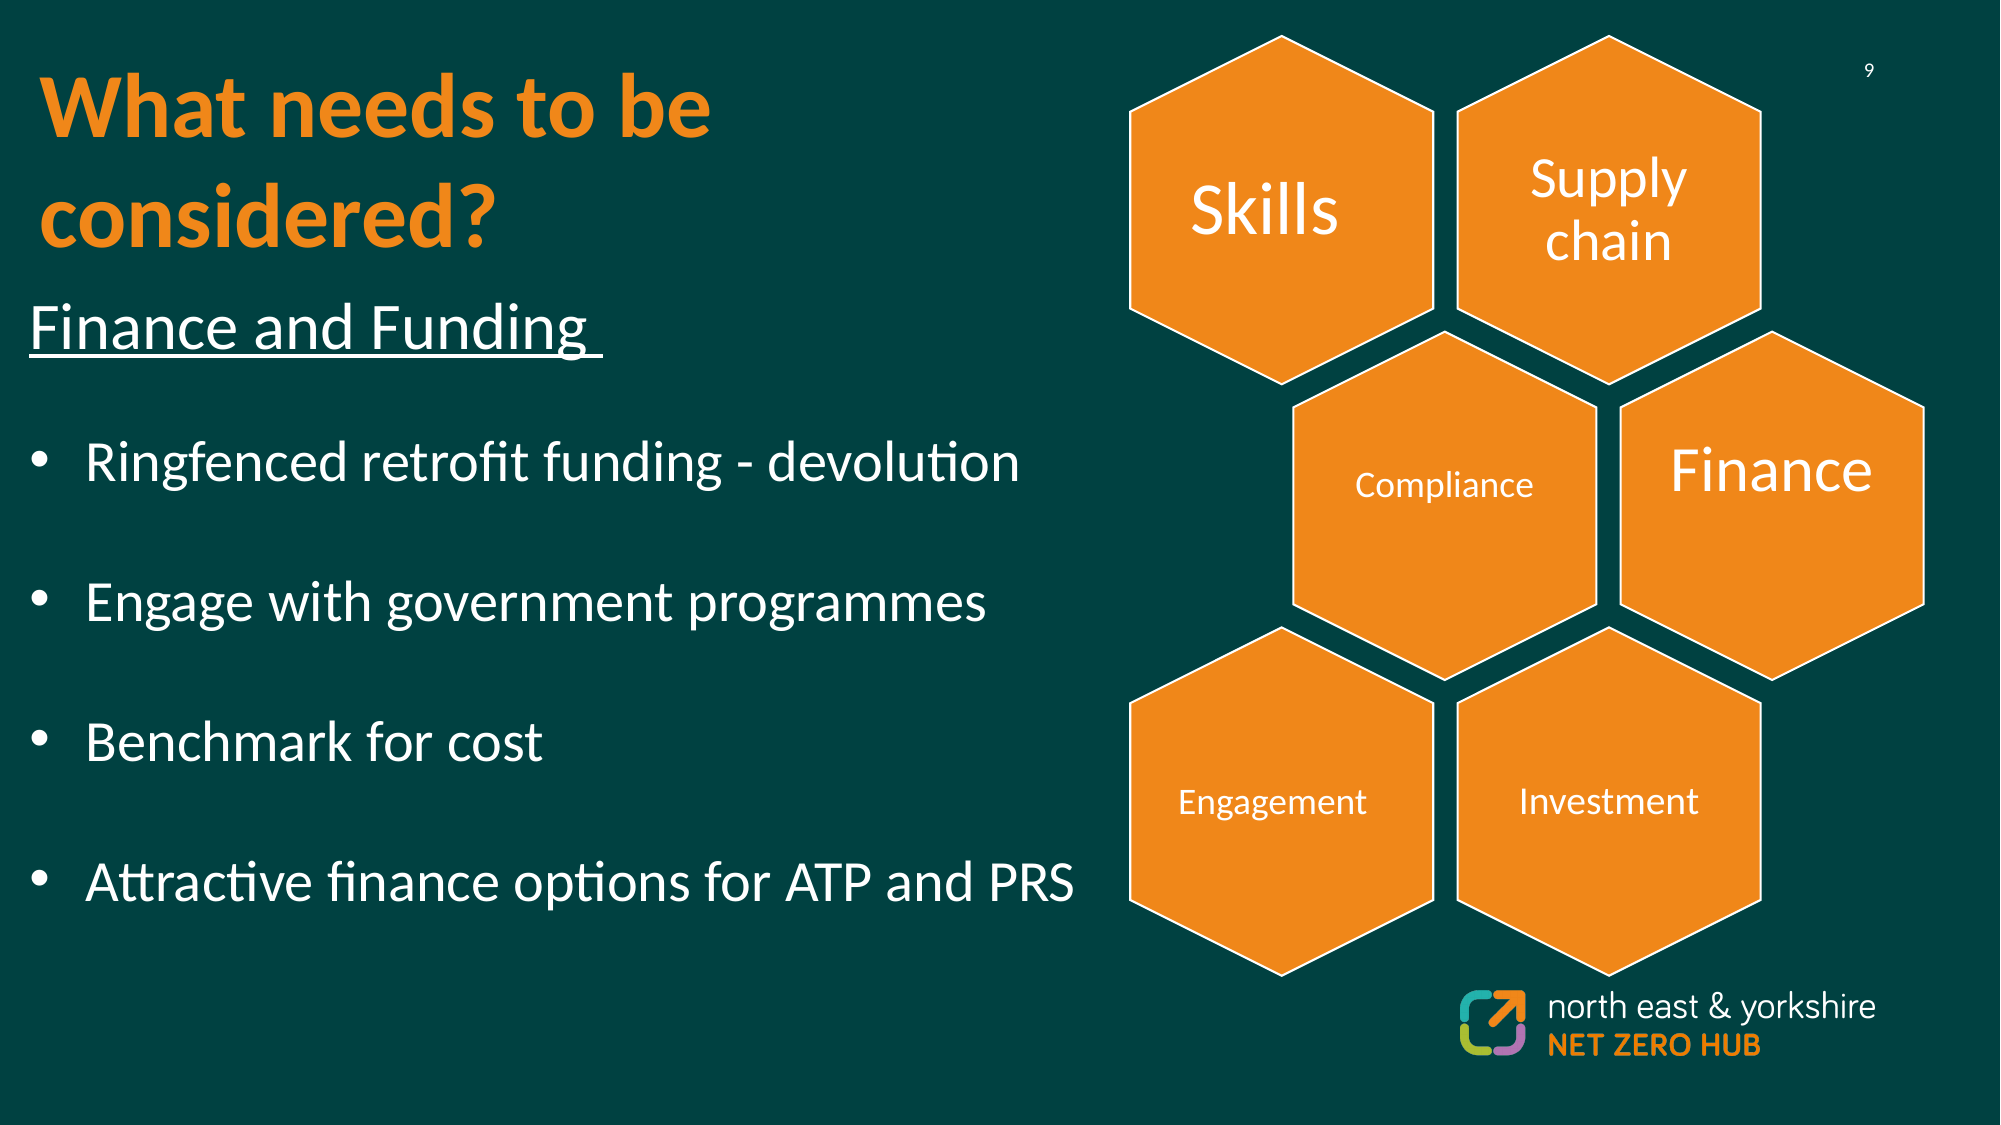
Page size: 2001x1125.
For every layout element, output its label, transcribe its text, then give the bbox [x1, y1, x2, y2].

picture [1460, 990, 1875, 1056]
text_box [813, 35, 2000, 976]
text_box What needs to be considered? [24, 38, 813, 273]
text_box Finance and Funding Ringfenced retrofit funding - devolution Engage with government programmes Benchmark for cost Attractive finance options for ATP and PRS [14, 275, 1194, 1125]
